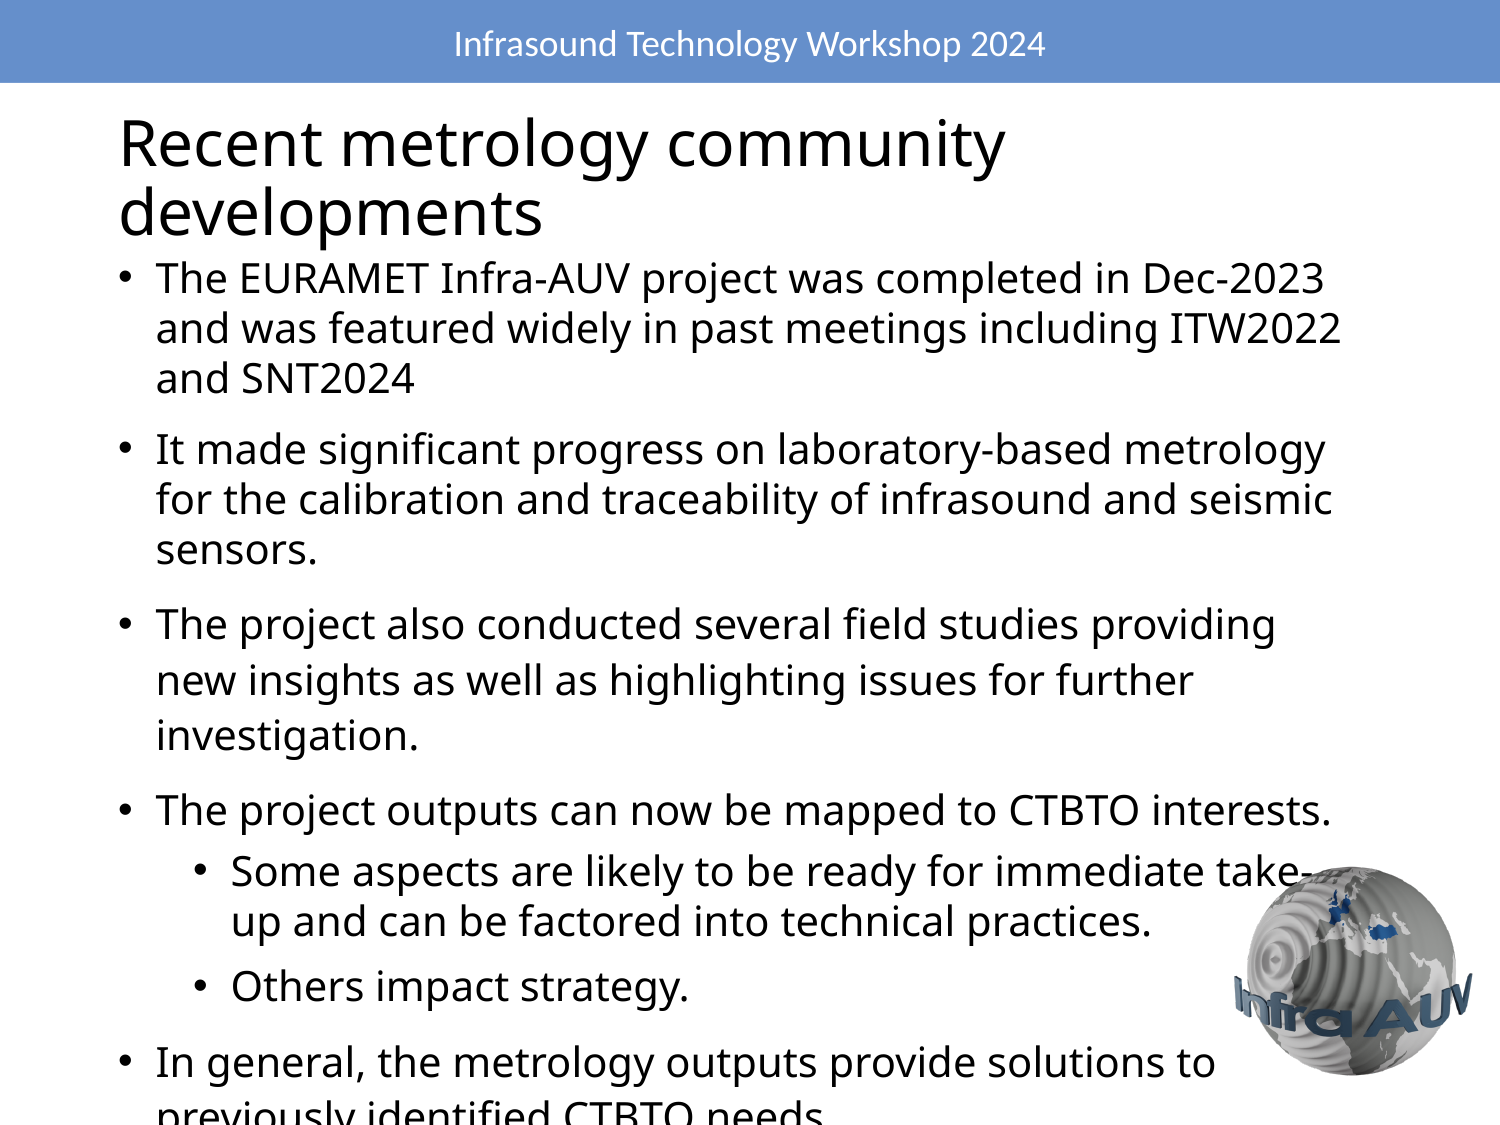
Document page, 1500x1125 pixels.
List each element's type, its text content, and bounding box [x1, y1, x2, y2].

list The EURAMET Infra-AUV project was completed in Dec-2023 and was featured widely in past meetings including ITW2022 and SNT2024 It made significant progress on laboratory-based metrology for the calibration and traceability of infrasound and seismic sensors. The project also conducted several field studies providing new insights as well as highlighting issues for further investigation. The project outputs can now be mapped to CTBTO interests. Some aspects are likely to be ready for immediate take-up and can be factored into technical practices. Others impact strategy. In general, the metrology outputs provide solutions to previously identified CTBTO needs. [103, 244, 1361, 1038]
picture [1221, 862, 1476, 1083]
title Recent metrology community developments [103, 103, 1397, 258]
text_box Infrasound Technology Workshop 2024 [0, 0, 1500, 84]
text_box [103, 257, 1159, 437]
